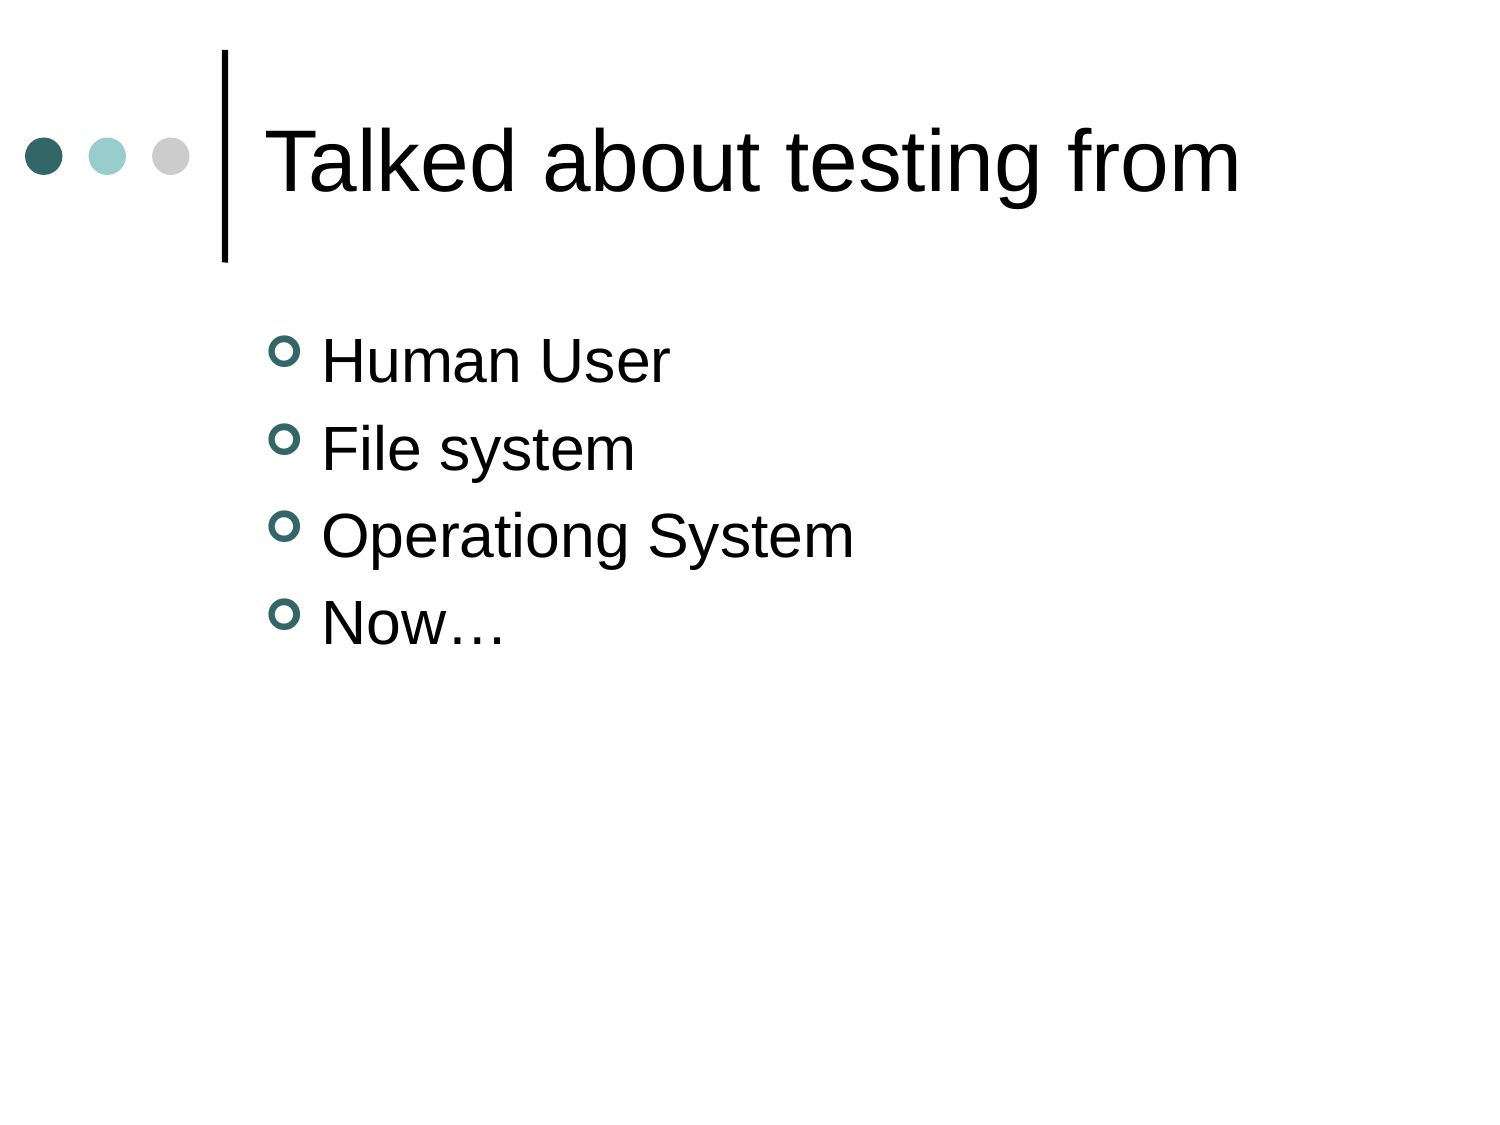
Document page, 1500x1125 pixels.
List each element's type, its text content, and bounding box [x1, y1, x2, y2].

list Human User File system Operationg System Now… [249, 312, 1401, 988]
title Talked about testing from [249, 30, 1401, 282]
